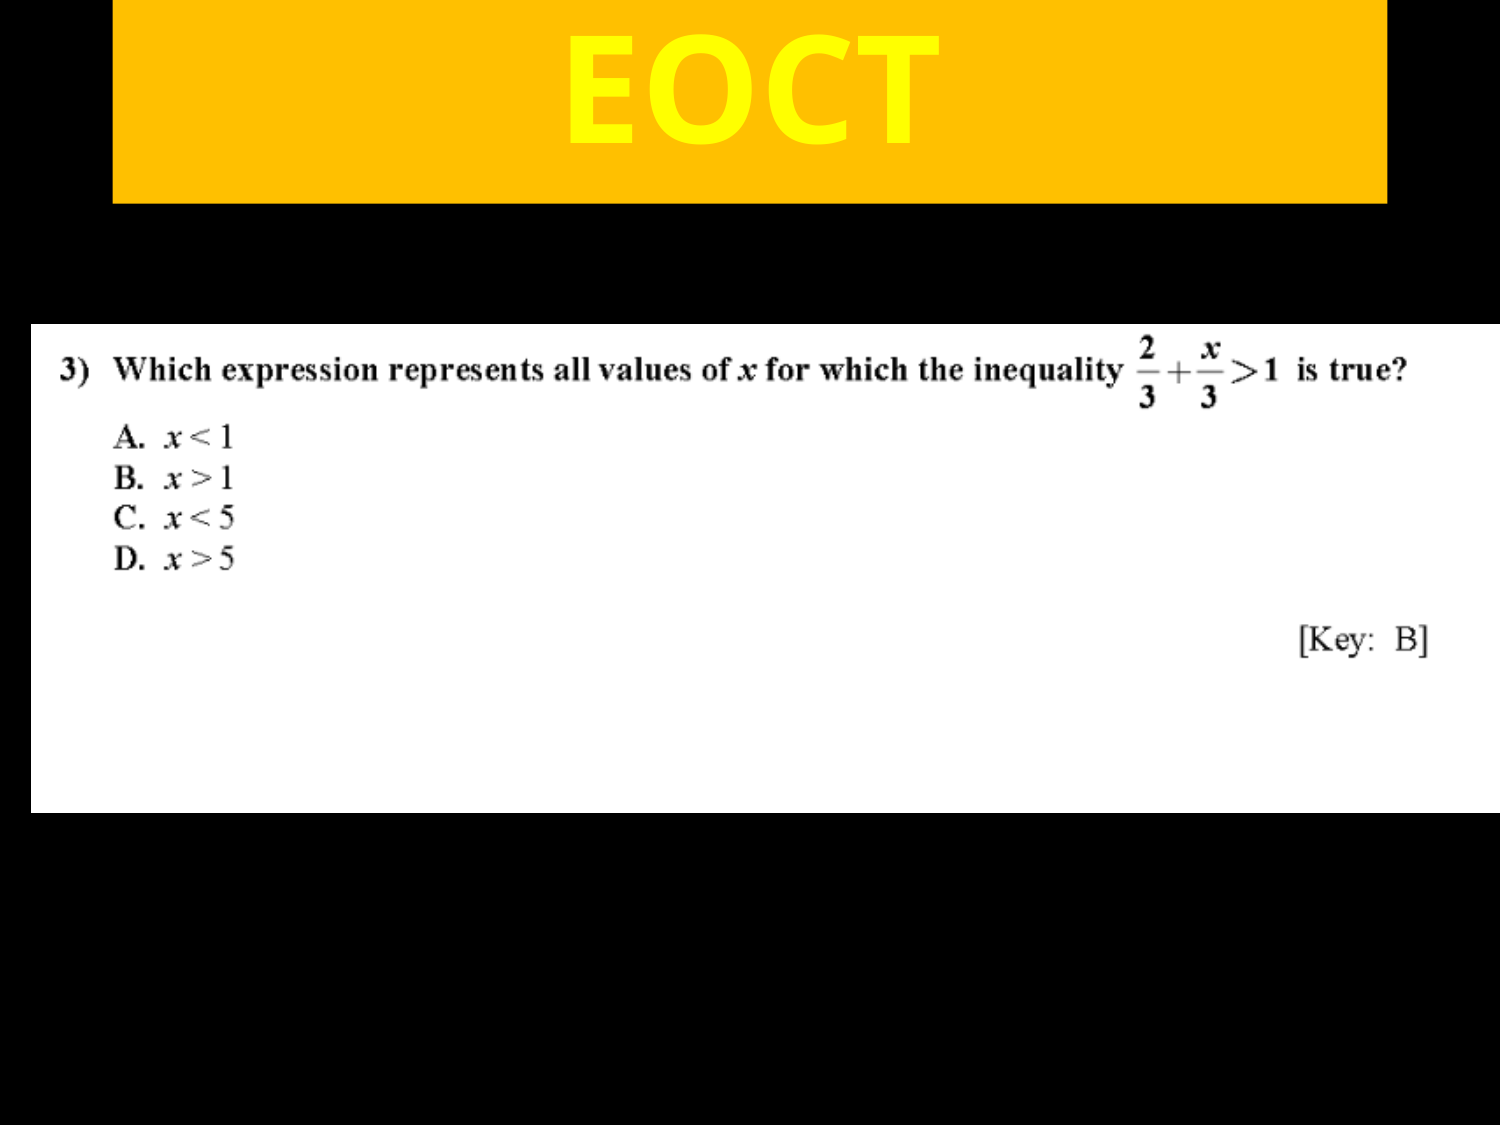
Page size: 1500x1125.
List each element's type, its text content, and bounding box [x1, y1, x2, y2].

picture [31, 324, 1500, 813]
title EOCT [112, 0, 1388, 204]
